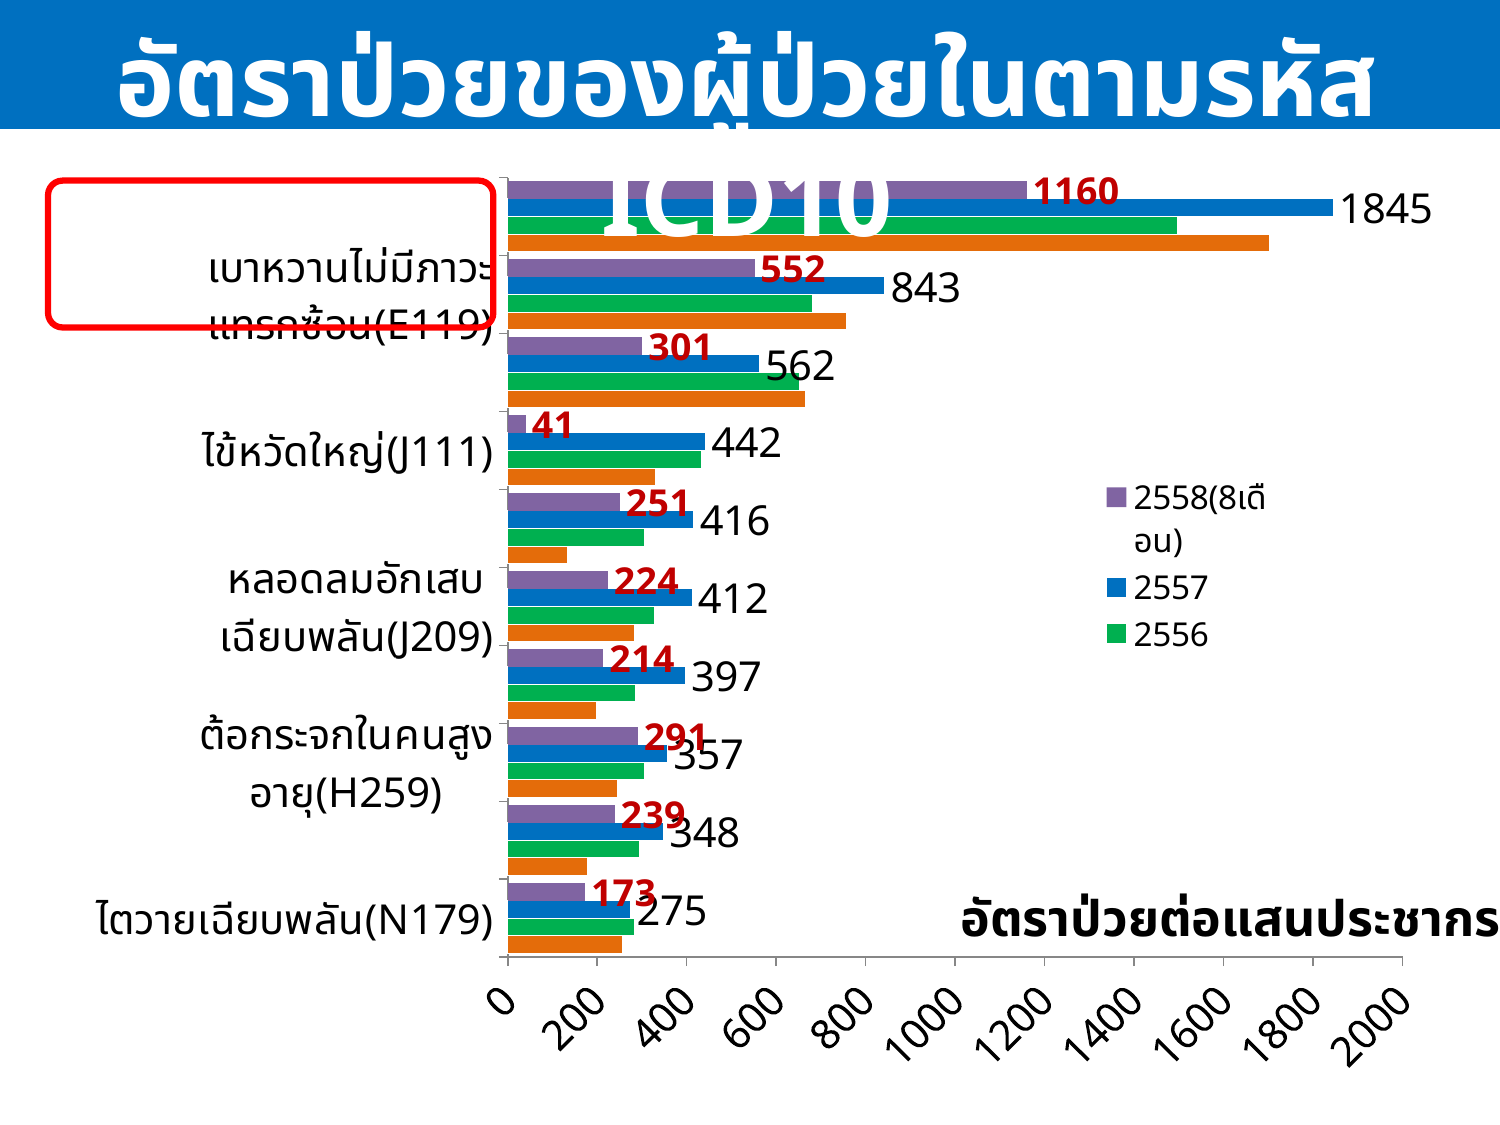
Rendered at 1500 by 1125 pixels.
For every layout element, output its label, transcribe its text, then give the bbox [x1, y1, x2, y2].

text_box อัตราป่วยของผู้ป่วยในตามรหัส ICD10 [0, 9, 1498, 265]
text_box [0, 0, 1500, 129]
text_box อัตราป่วยต่อแสนประชากร [1458, 878, 1500, 954]
chart [34, 152, 1454, 1079]
